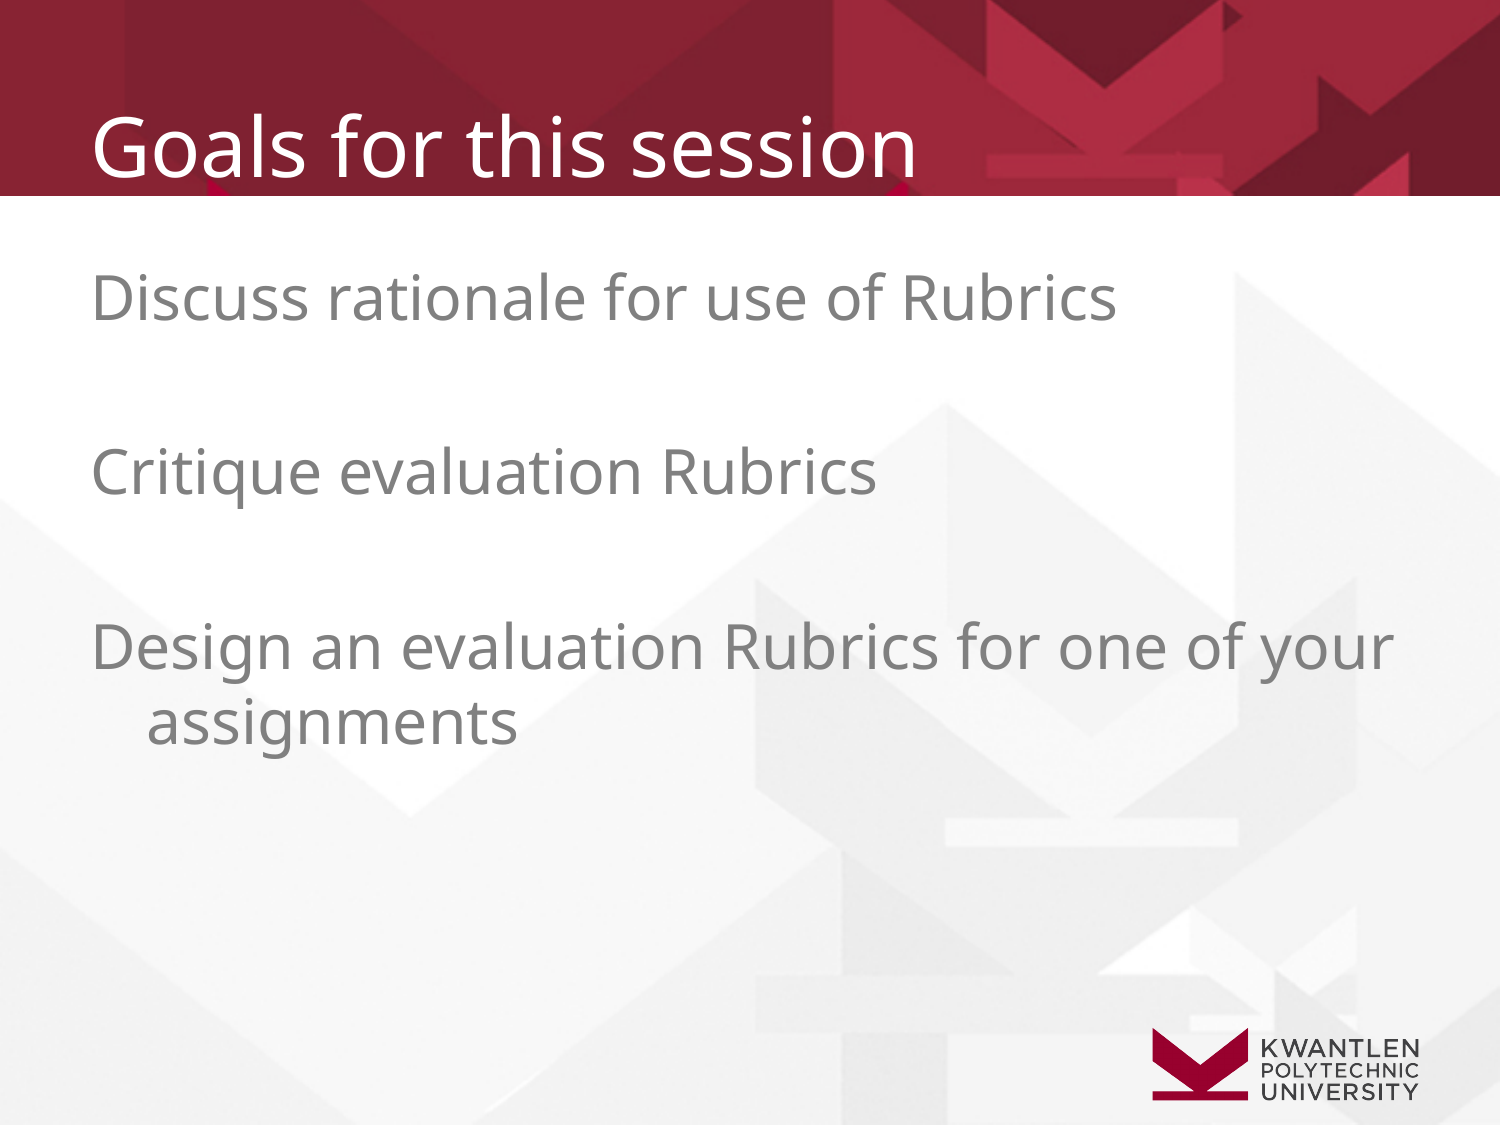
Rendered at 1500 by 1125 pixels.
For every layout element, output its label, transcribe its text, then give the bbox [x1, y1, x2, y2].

list Discuss rationale for use of Rubrics Critique evaluation Rubrics Design an evaluation Rubrics for one of your assignments [75, 249, 1425, 925]
picture [0, 0, 1500, 1125]
title Goals for this session [75, 97, 1425, 191]
